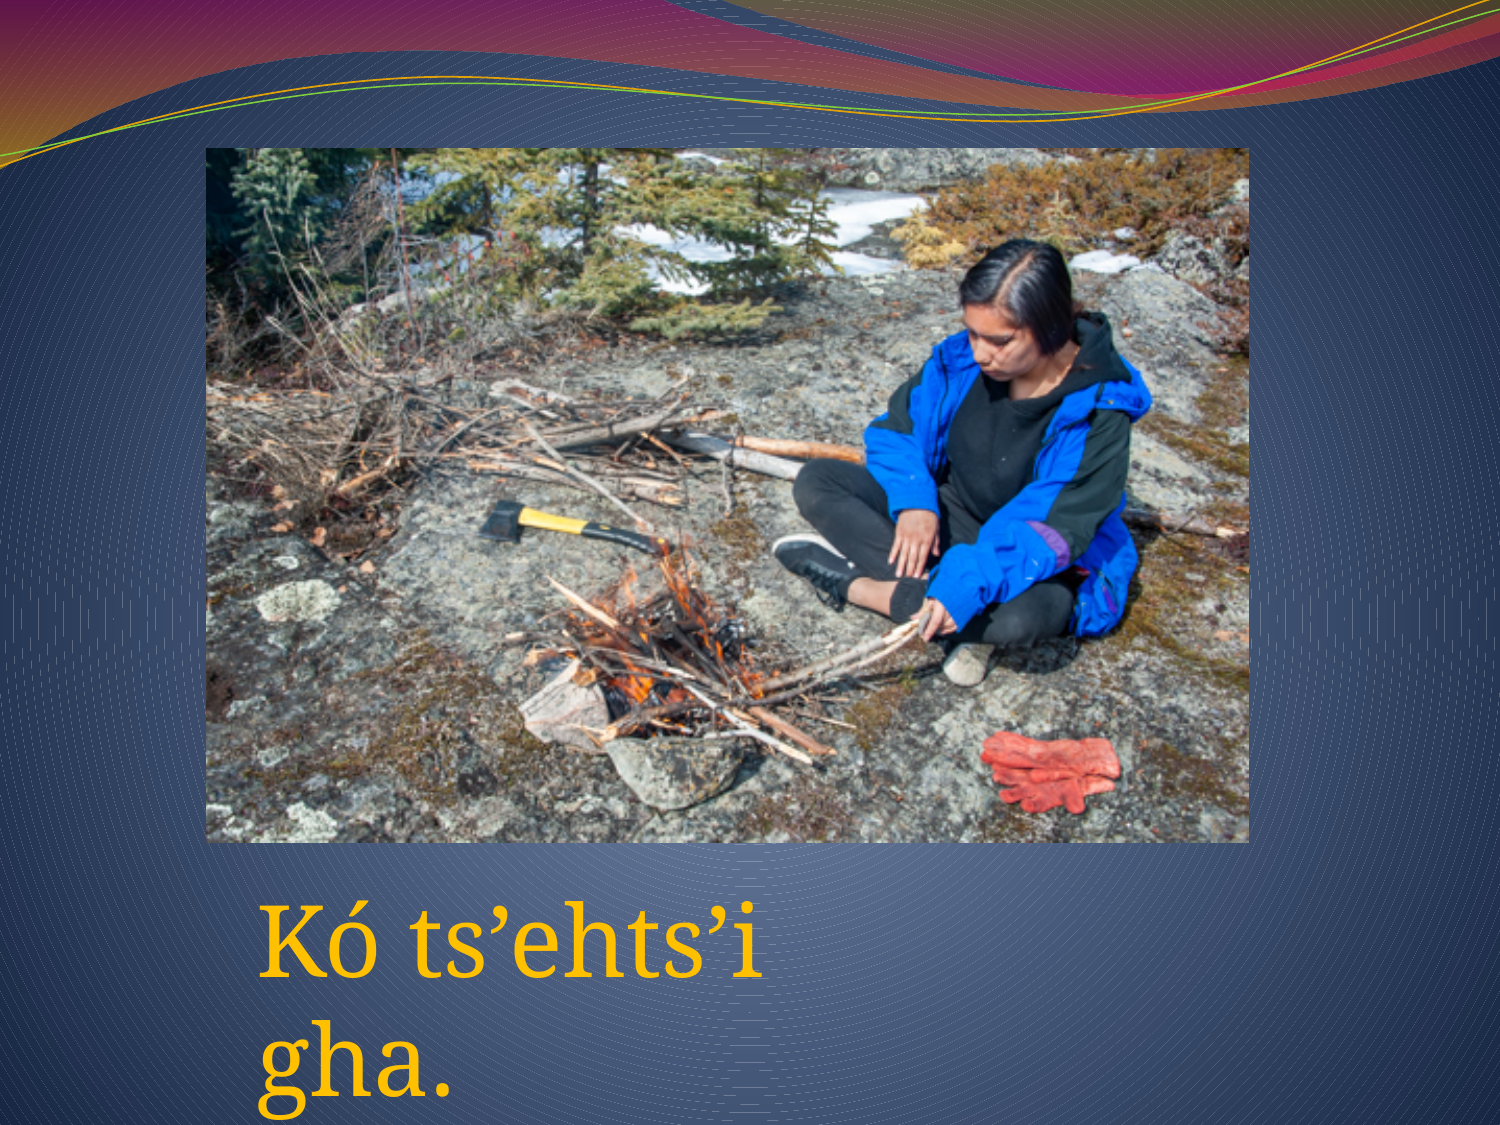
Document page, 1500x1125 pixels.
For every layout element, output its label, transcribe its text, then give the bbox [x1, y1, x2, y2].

text_box Kó ts’ehts’i gha. [242, 869, 992, 1125]
picture [206, 148, 1249, 843]
